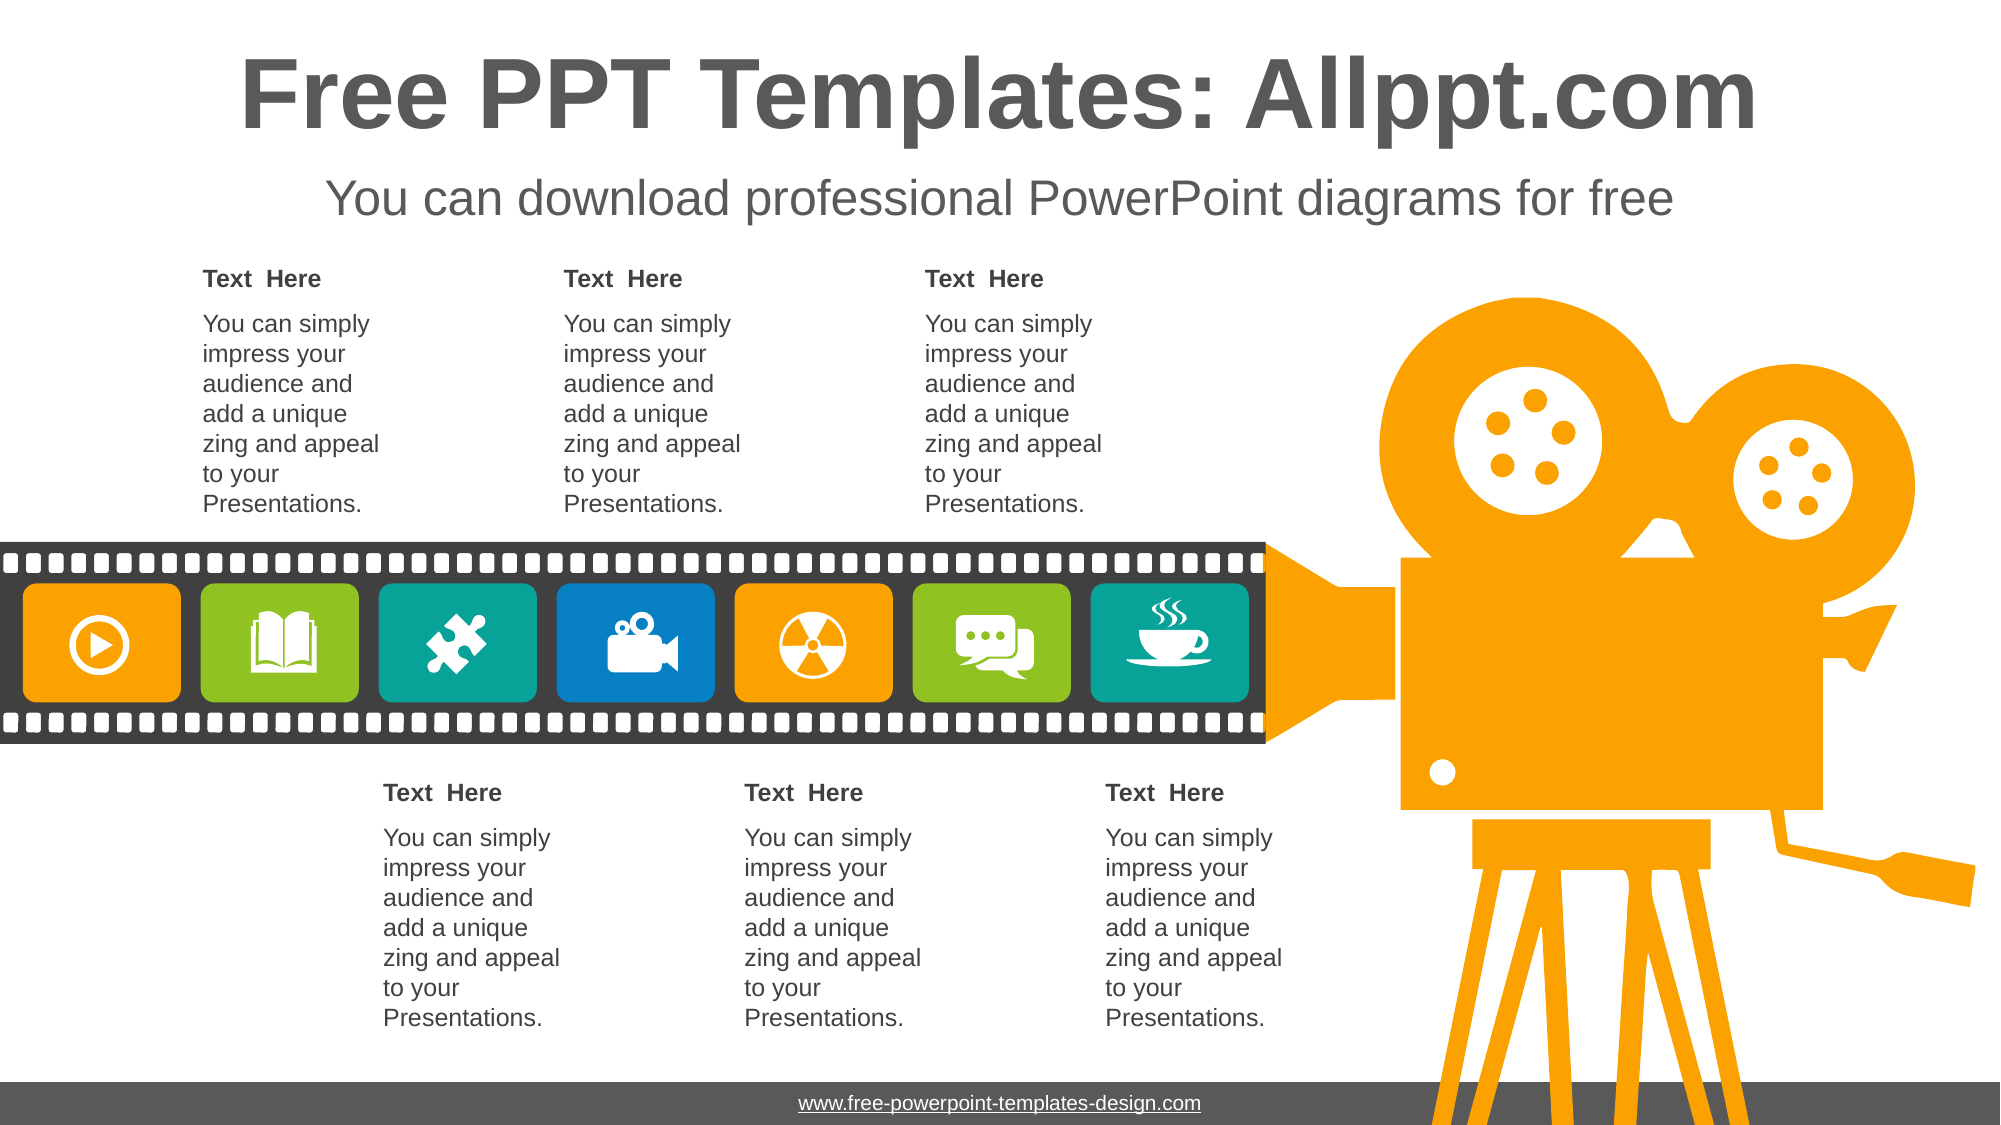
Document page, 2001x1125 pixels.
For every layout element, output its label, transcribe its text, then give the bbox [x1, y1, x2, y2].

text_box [187, 255, 396, 528]
text_box [1267, 544, 1396, 742]
text_box [1440, 819, 1741, 1082]
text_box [910, 255, 1118, 528]
text_box [778, 610, 848, 680]
list You can download professional PowerPoint diagrams for free [0, 164, 2000, 234]
text_box [1379, 297, 1976, 907]
text_box [954, 613, 1035, 681]
text_box [1089, 582, 1250, 704]
text_box [733, 582, 894, 704]
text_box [1090, 769, 1299, 1042]
text_box [606, 610, 679, 674]
text_box [424, 612, 489, 676]
text_box [911, 582, 1072, 704]
text_box [555, 582, 716, 704]
text_box [199, 582, 360, 704]
text_box www.free-powerpoint-templates-design.com [0, 1082, 2000, 1123]
text_box [0, 541, 1267, 745]
text_box [377, 582, 538, 704]
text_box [368, 769, 576, 1042]
text_box [21, 582, 182, 704]
title Free PPT Templates: Allppt.com [0, 32, 2000, 161]
text_box [68, 614, 131, 677]
text_box [1123, 596, 1214, 668]
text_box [729, 769, 938, 1042]
text_box [249, 610, 318, 674]
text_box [548, 255, 757, 528]
